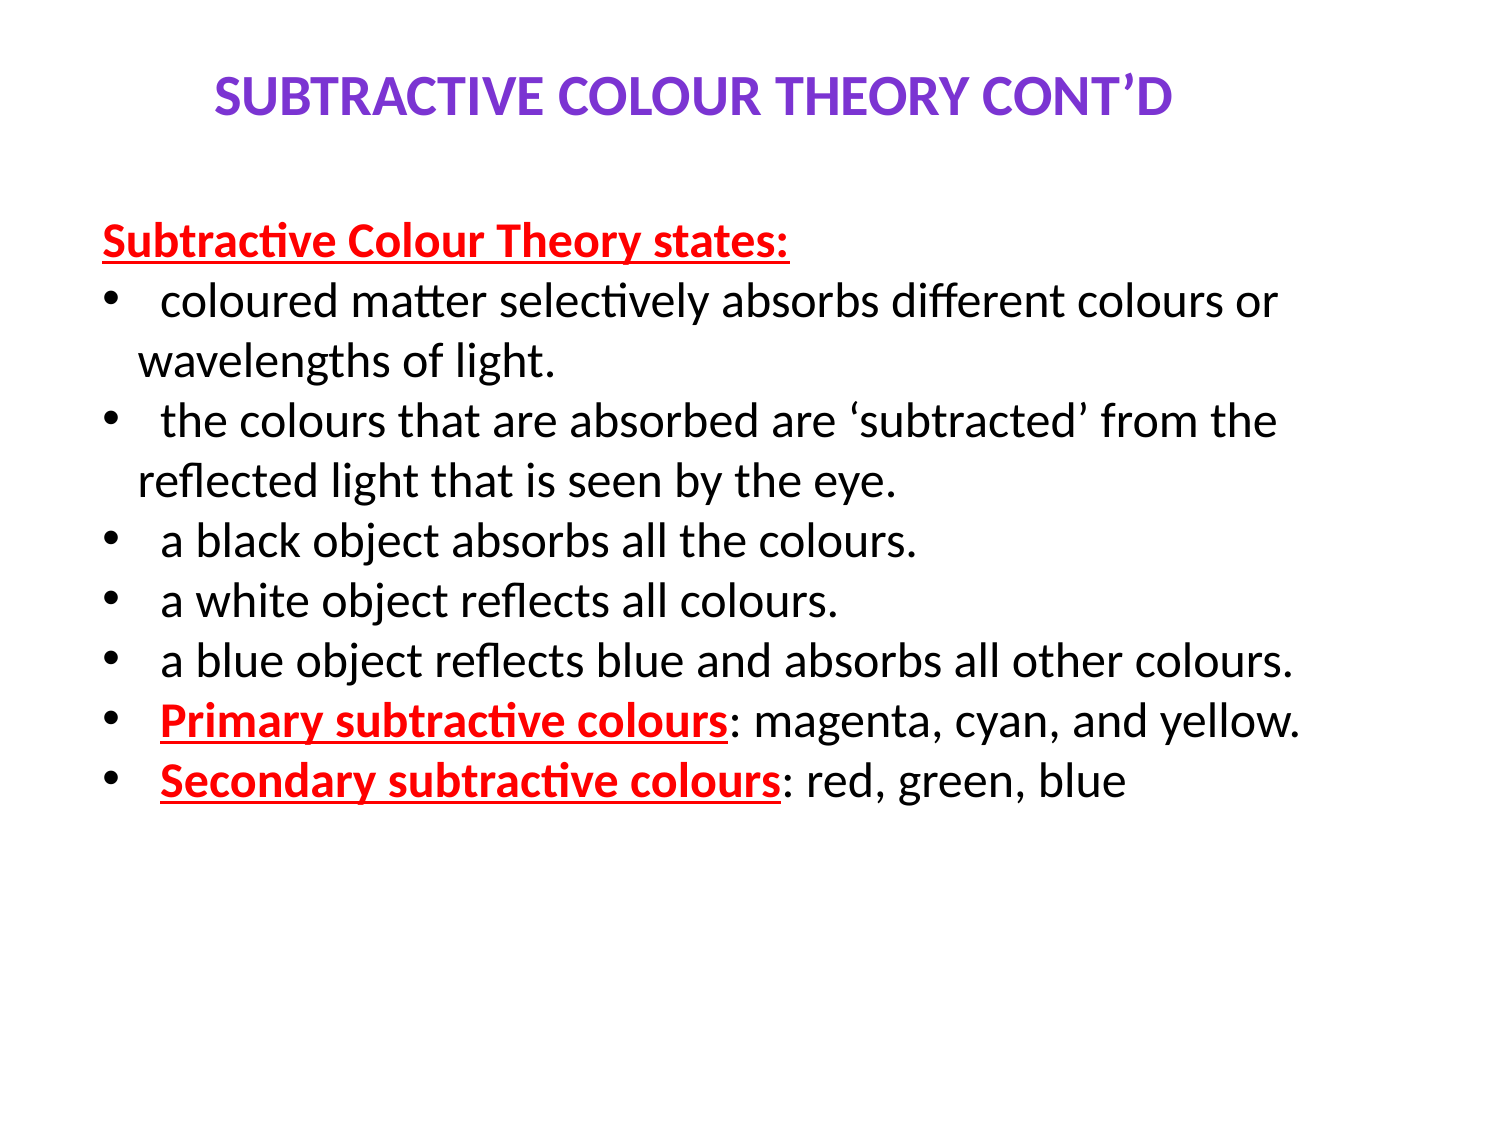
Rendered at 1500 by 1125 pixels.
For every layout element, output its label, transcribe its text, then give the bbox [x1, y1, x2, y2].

text_box Subtractive colour theory CONT’D [99, 50, 1288, 135]
text_box Subtractive Colour Theory states: coloured matter selectively absorbs different colours or wavelengths of light. the colours that are absorbed are ‘subtracted’ from the reflected light that is seen by the eye. a black object absorbs all the colours. a white object reflects all colours. a blue object reflects blue and absorbs all other colours. Primary subtractive colours: magenta, cyan, and yellow. Secondary subtractive colours: red, green, blue [87, 199, 1413, 815]
